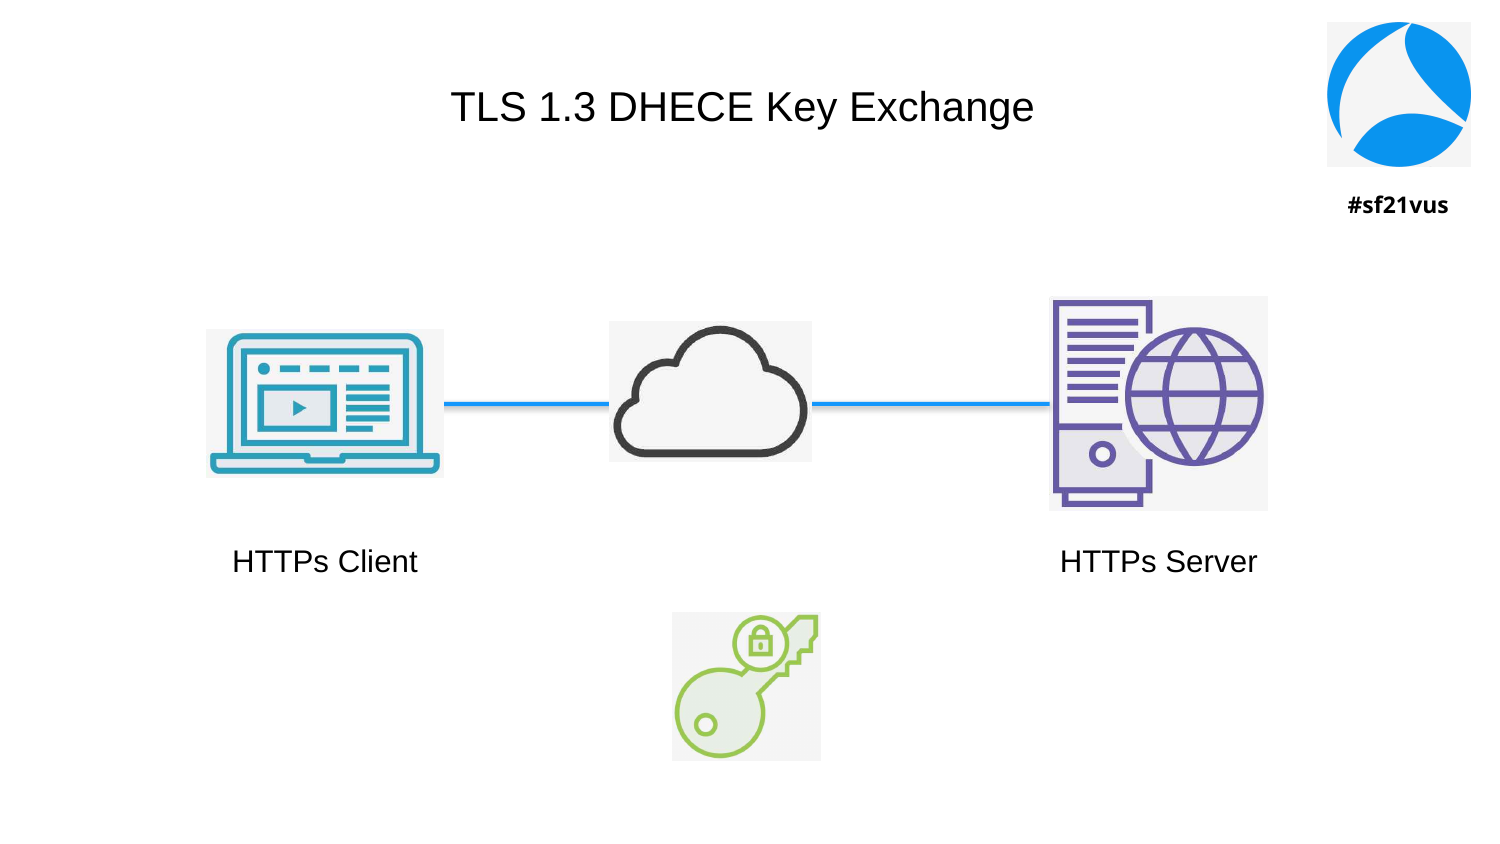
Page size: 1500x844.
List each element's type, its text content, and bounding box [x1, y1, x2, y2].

text_box HTTPs Server [994, 533, 1324, 587]
picture [1327, 22, 1471, 167]
picture [206, 329, 444, 479]
picture [672, 612, 822, 761]
picture [608, 321, 812, 462]
picture [1049, 296, 1268, 512]
text_box HTTPs Client [160, 533, 490, 587]
title TLS 1.3 DHECE Key Exchange [86, 72, 1414, 127]
